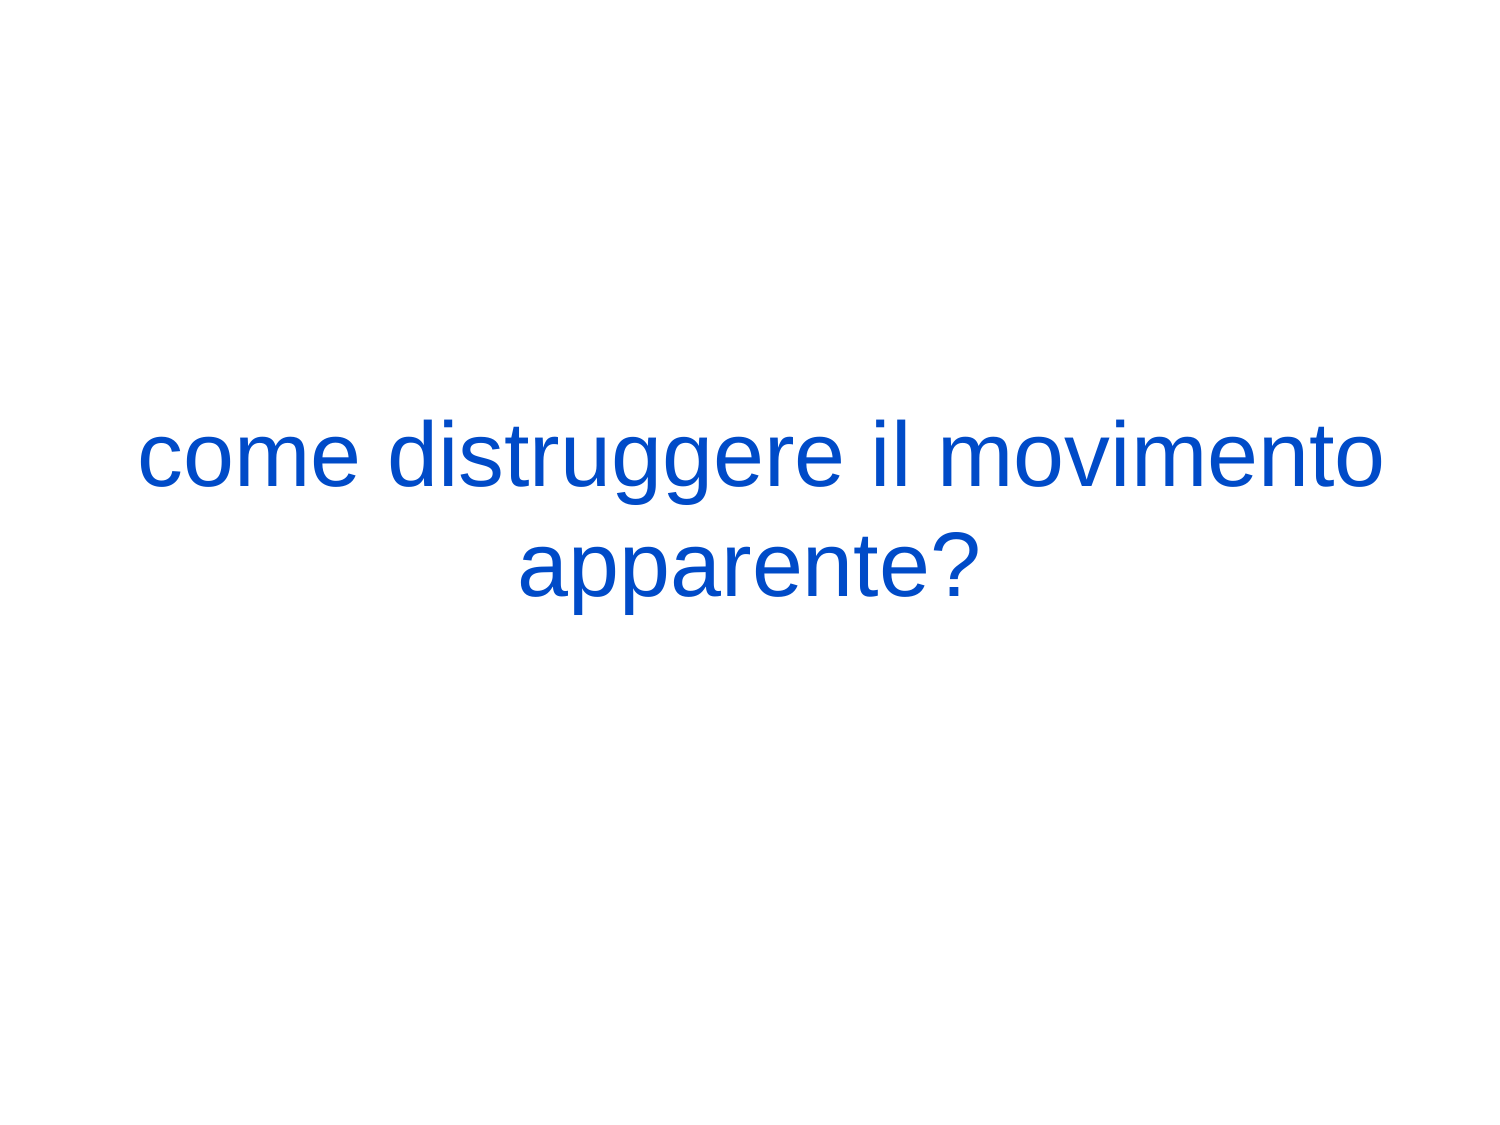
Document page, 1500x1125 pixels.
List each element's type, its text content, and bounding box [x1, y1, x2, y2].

text_box come distruggere il movimento apparente? [12, 392, 1500, 618]
